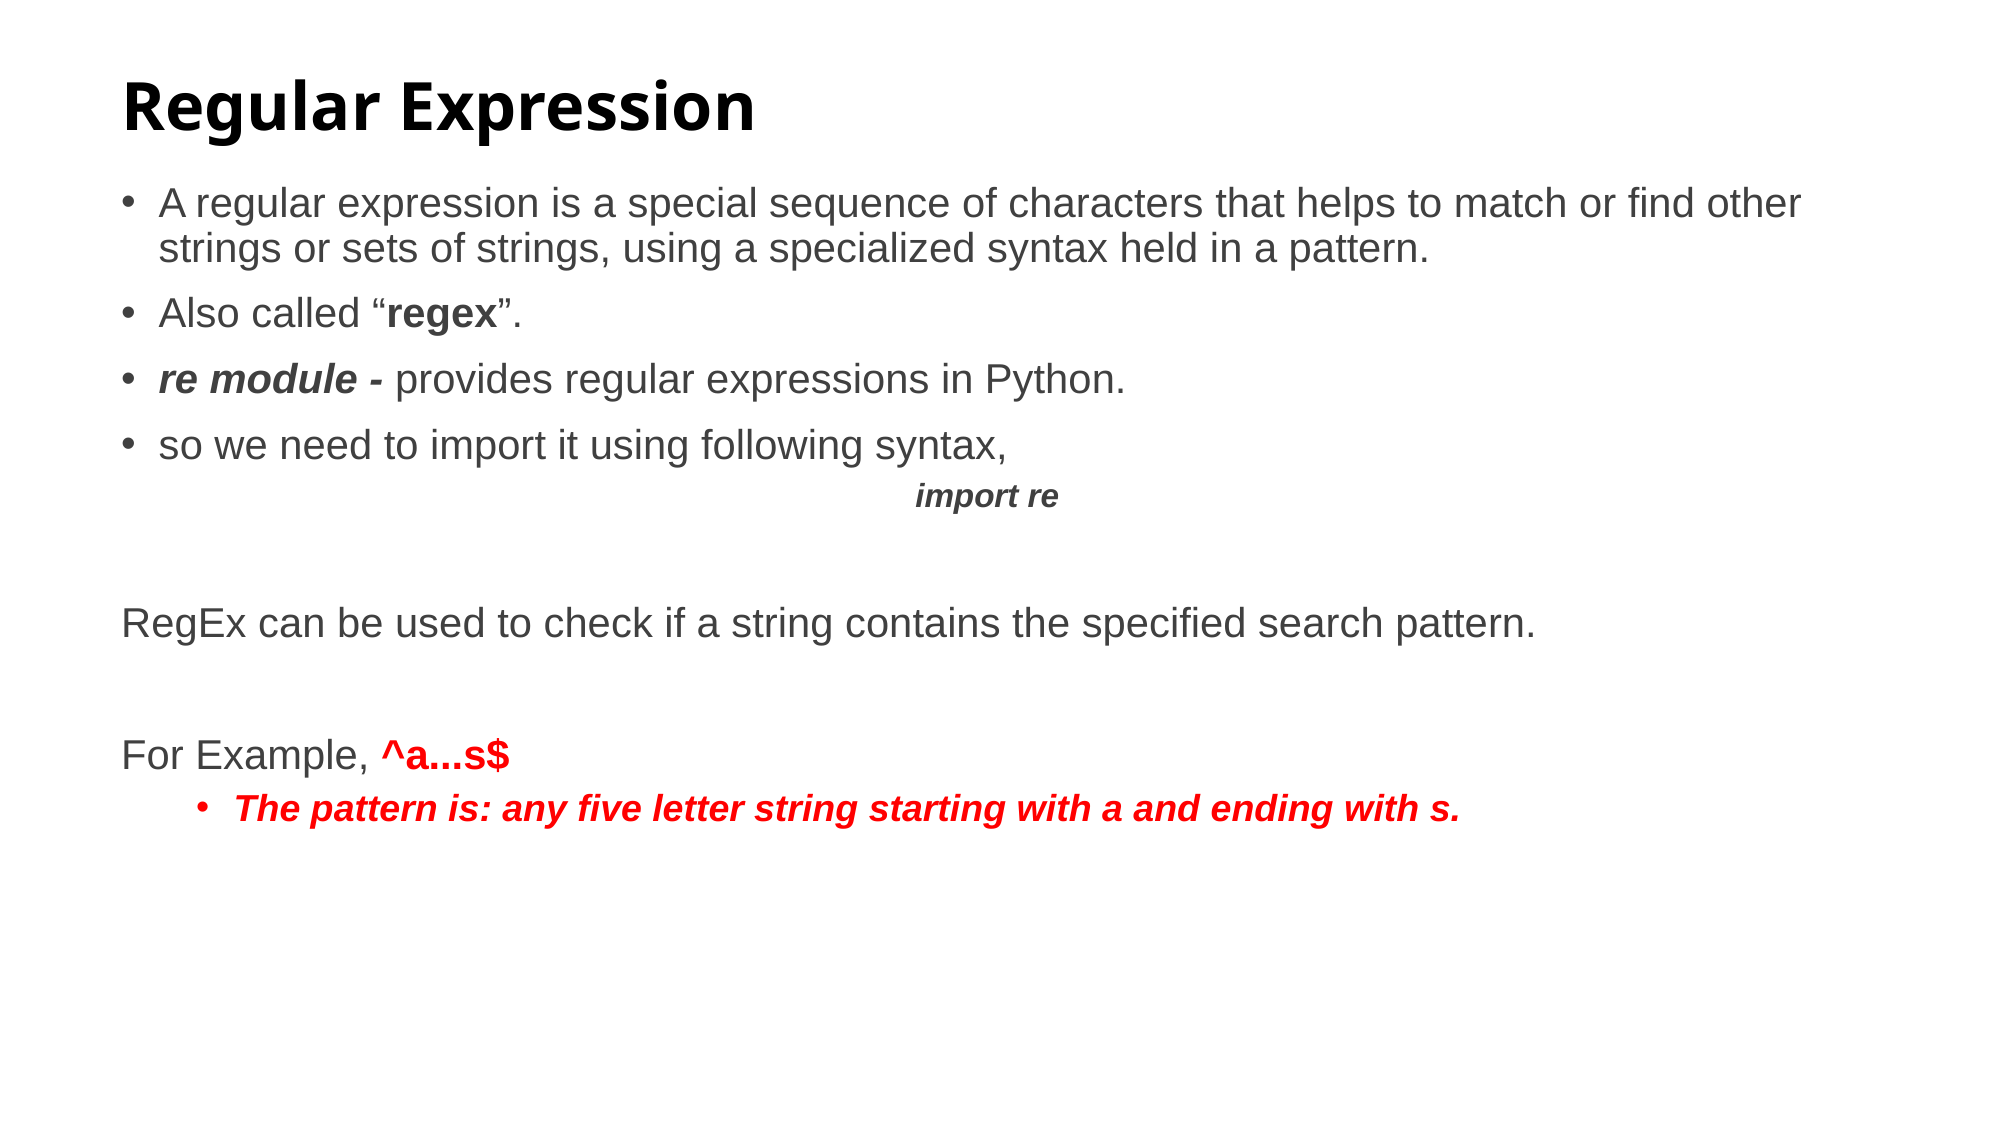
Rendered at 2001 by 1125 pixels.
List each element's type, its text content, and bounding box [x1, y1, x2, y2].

list A regular expression is a special sequence of characters that helps to match or find other strings or sets of strings, using a specialized syntax held in a pattern. Also called “regex”. re module - provides regular expressions in Python. so we need to import it using following syntax, import re RegEx can be used to check if a string contains the specified search pattern. For Example, ^a...s$ The pattern is: any five letter string starting with a and ending with s. [106, 173, 1832, 952]
title Regular Expression [106, 42, 1832, 173]
